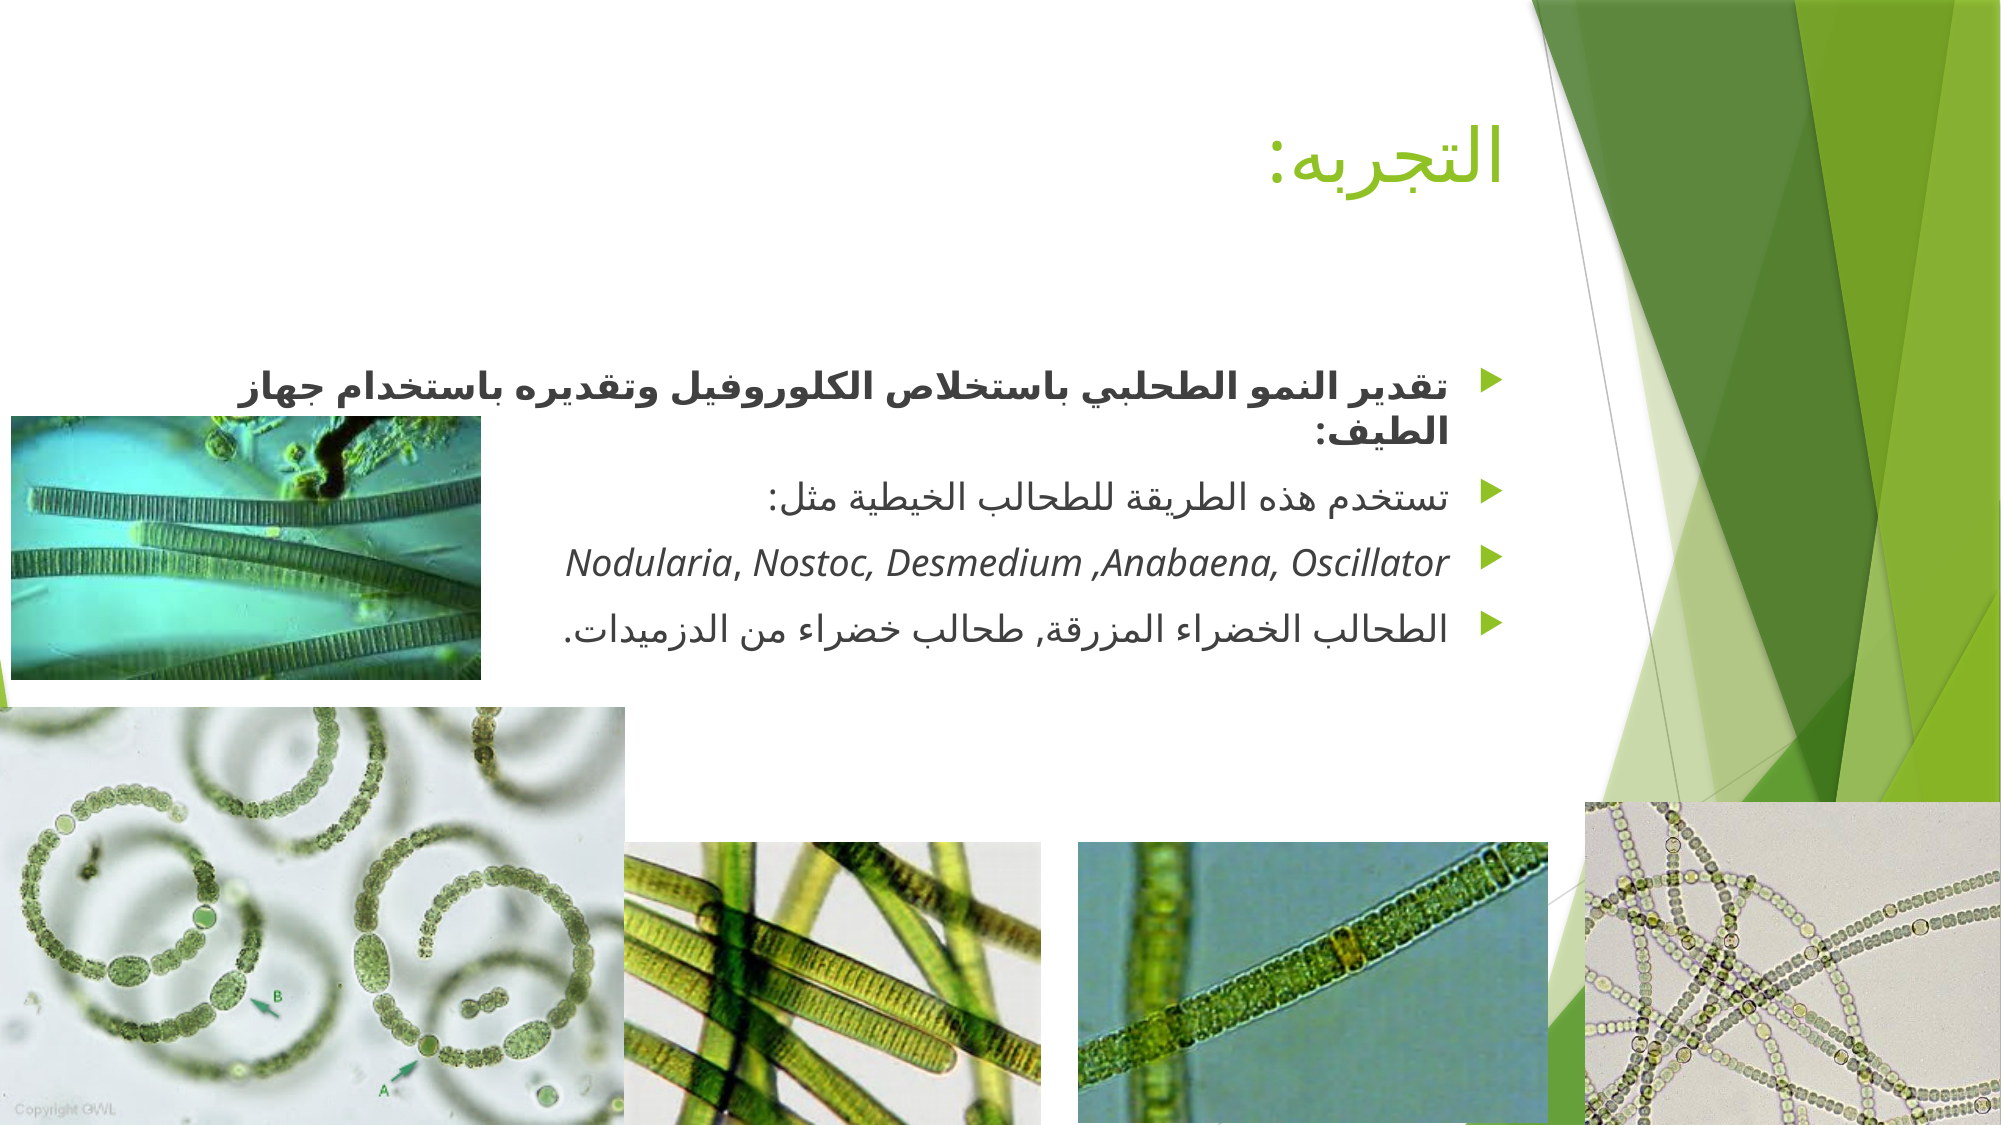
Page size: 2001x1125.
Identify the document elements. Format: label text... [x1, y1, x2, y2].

title التجربه: [111, 99, 1522, 317]
picture [1078, 842, 1548, 1123]
picture [0, 707, 1041, 1125]
picture [11, 416, 482, 680]
list تقدير النمو الطحلبي باستخلاص الكلوروفيل وتقديره باستخدام جهاز الطيف: تستخدم هذه الطريقة للطحالب الخيطية مثل: Nodularia, Nostoc, Desmedium ,Anabaena, Oscillator الطحالب الخضراء المزرقة, طحالب خضراء من الدزميدات. [111, 354, 1522, 992]
picture [1585, 802, 2000, 1125]
